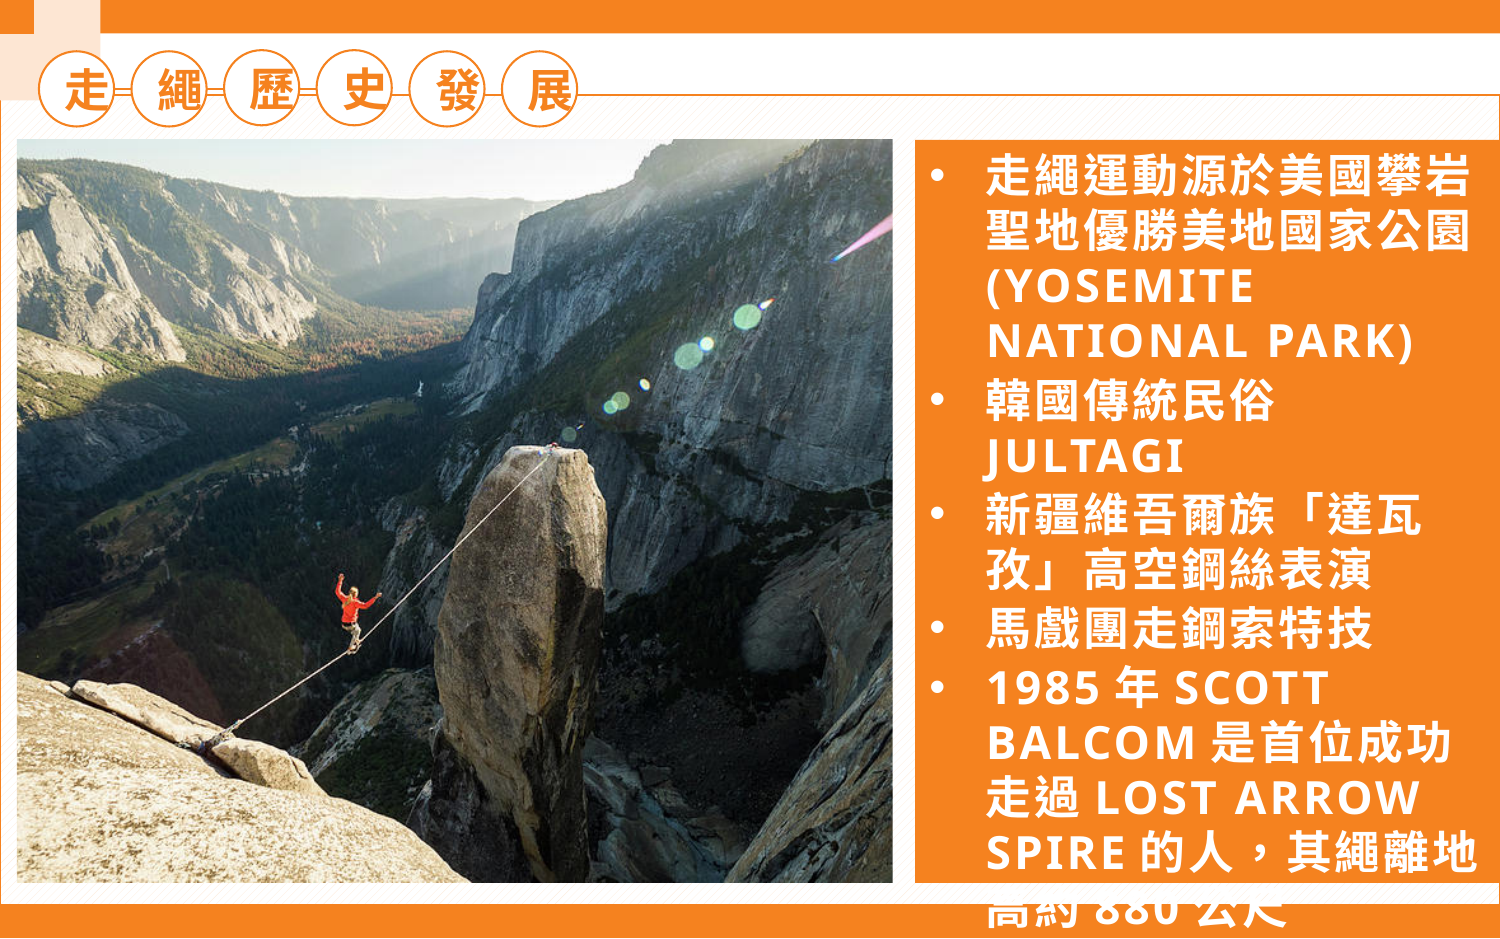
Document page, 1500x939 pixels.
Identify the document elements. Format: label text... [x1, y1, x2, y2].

text_box [0, 93, 1500, 903]
text_box 走繩運動源於美國攀岩聖地優勝美地國家公園(Yosemite National Park) 韓國傳統民俗Jultagi 新疆維吾爾族「達瓦孜」高空鋼絲表演 馬戲團走鋼索特技 1985年Scott Balcom是首位成功走過Lost Arrow Spire的人，其繩離地高約880公尺 [914, 139, 1500, 938]
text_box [38, 49, 578, 127]
text_box [0, 903, 914, 938]
picture [16, 139, 893, 884]
text_box [101, 0, 1500, 35]
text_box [0, 0, 101, 101]
